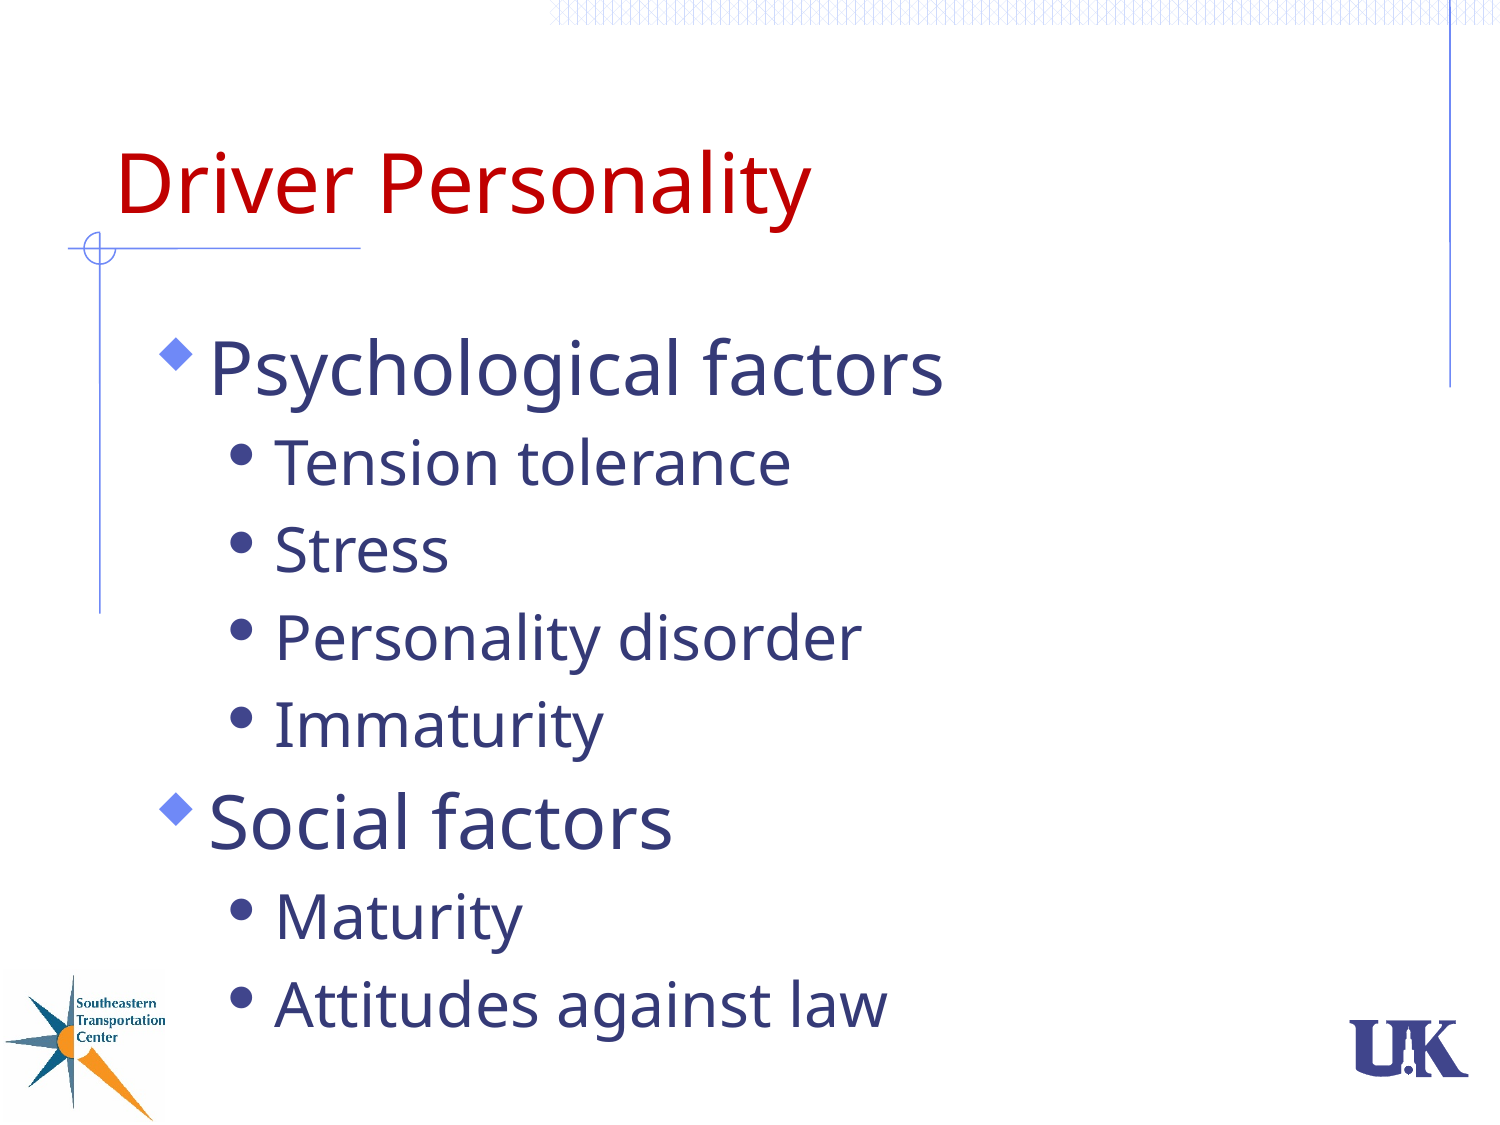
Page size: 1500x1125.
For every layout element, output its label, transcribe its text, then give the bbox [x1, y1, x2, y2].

title Driver Personality [99, 50, 1375, 238]
list Psychological factors Tension tolerance Stress Personality disorder Immaturity Social factors Maturity Attitudes against law [137, 312, 1413, 988]
picture [3, 969, 165, 1122]
